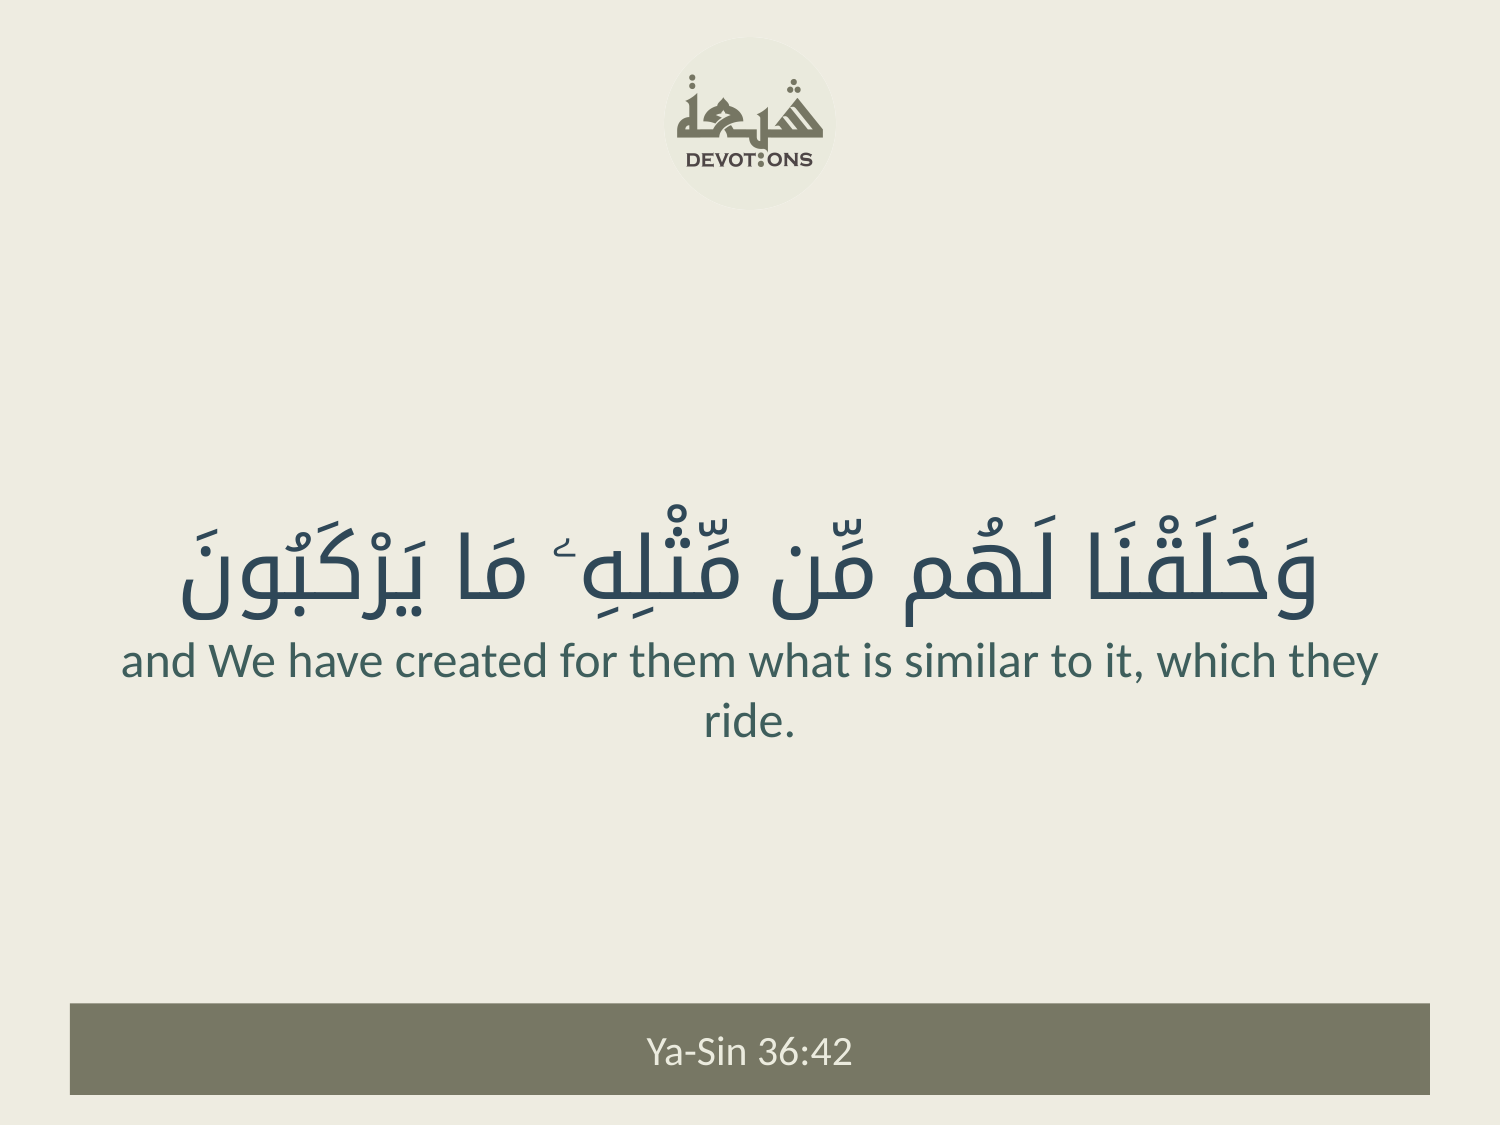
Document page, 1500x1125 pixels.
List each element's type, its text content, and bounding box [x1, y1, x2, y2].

list Ya-Sin 36:42 [69, 1003, 1430, 1095]
list وَخَلَقْنَا لَهُم مِّن مِّثْلِهِۦ مَا يَرْكَبُونَ and We have created for them what is similar to it, which they ride. [69, 203, 1430, 1003]
picture [656, 29, 844, 203]
